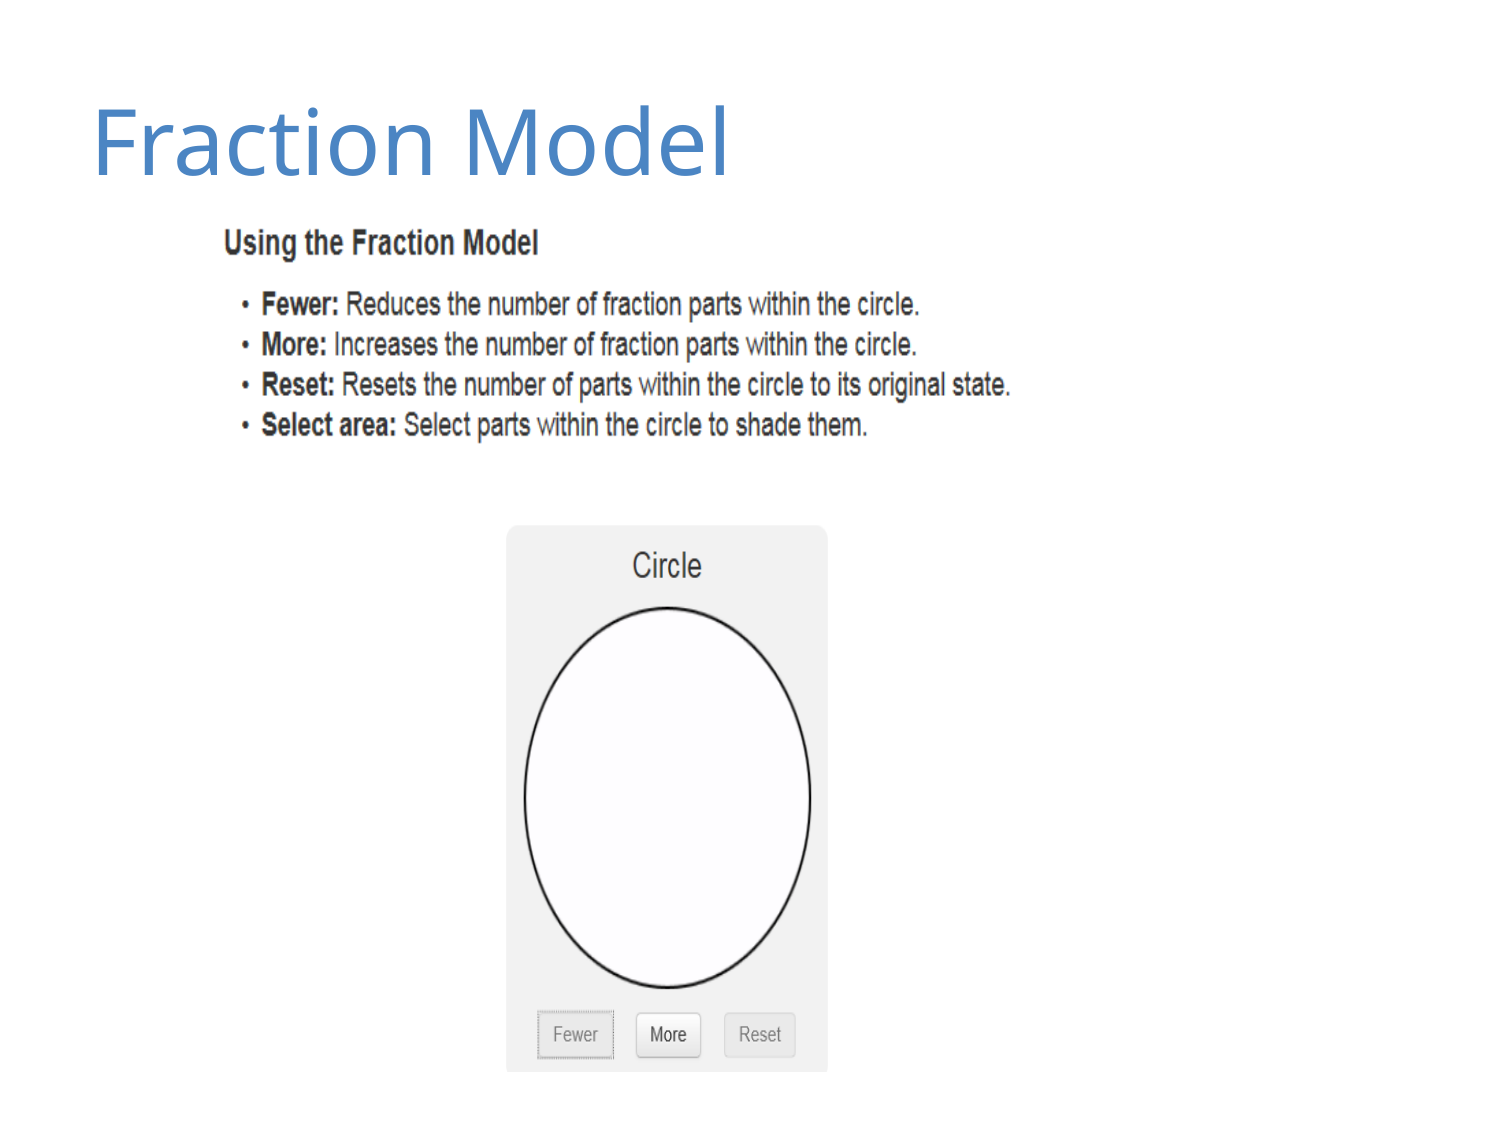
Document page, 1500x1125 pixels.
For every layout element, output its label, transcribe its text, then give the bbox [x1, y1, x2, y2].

picture [504, 520, 832, 1072]
title Fraction Model [75, 45, 1425, 233]
picture [215, 204, 1126, 492]
